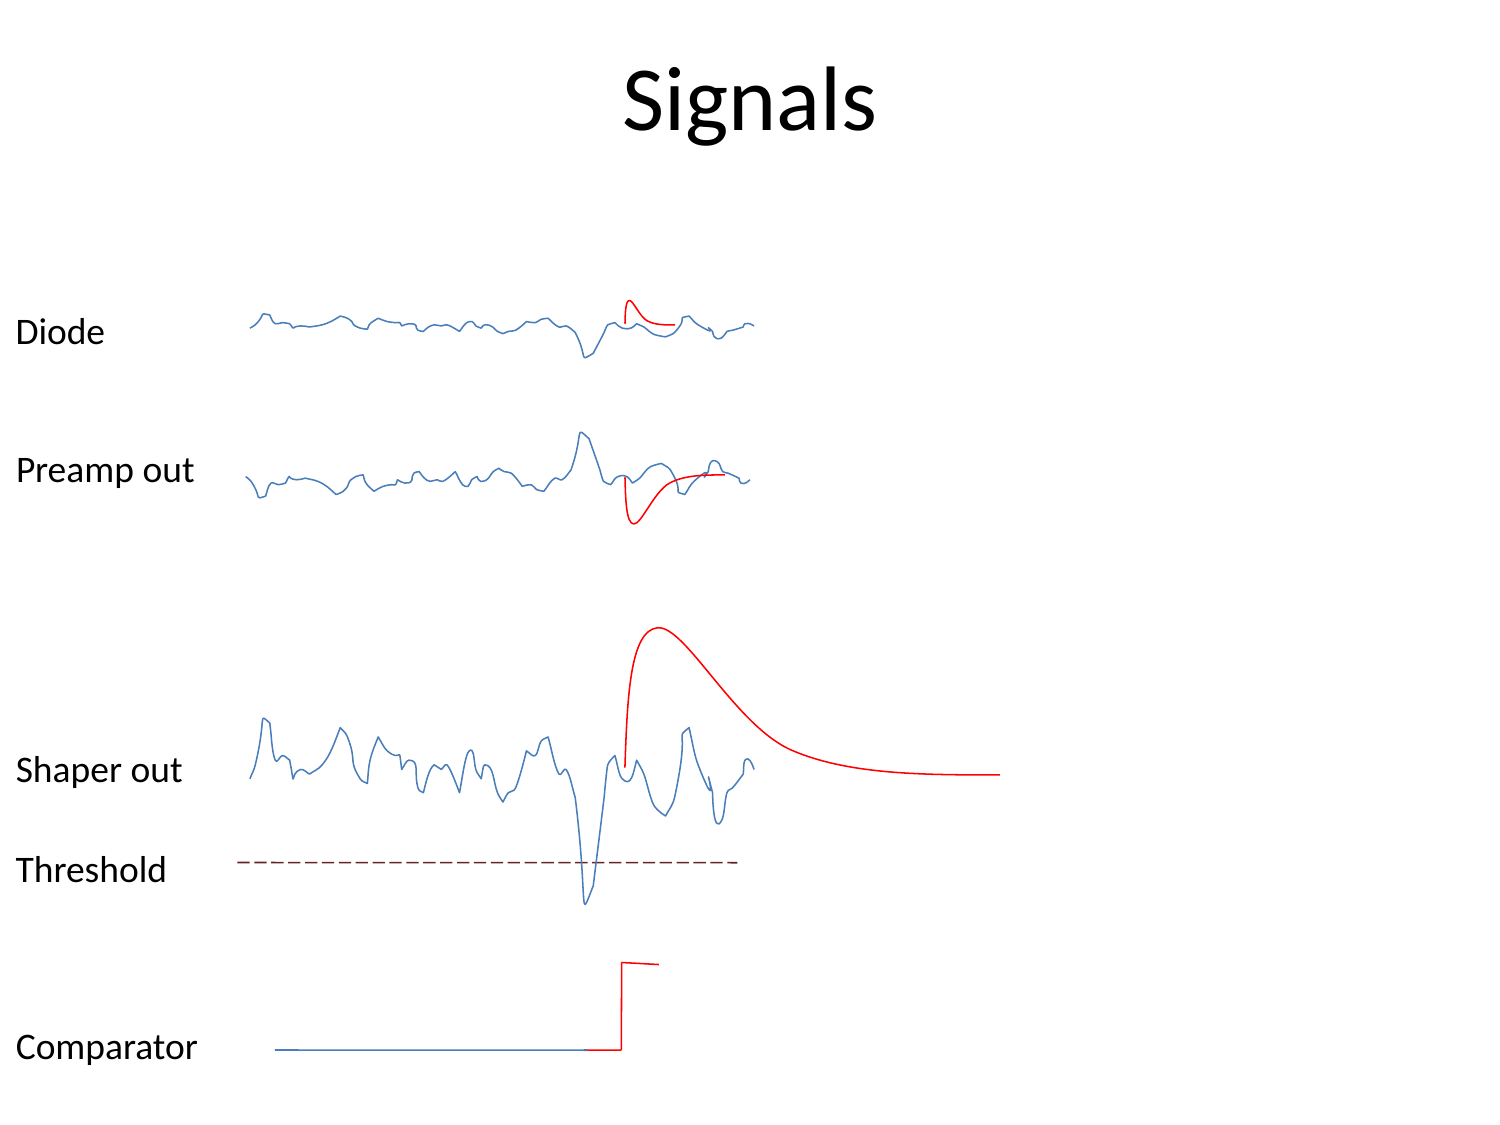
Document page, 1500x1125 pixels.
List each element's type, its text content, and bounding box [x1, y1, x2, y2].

text_box Threshold [0, 837, 183, 898]
text_box [581, 872, 596, 906]
text_box Shaper out [1, 737, 198, 798]
text_box [639, 462, 675, 477]
text_box Diode [0, 299, 121, 360]
text_box [249, 717, 745, 860]
text_box Preamp out [1, 437, 210, 498]
text_box Comparator [1, 1014, 214, 1075]
title Signals [75, 0, 1425, 188]
text_box [675, 459, 751, 496]
text_box [624, 299, 676, 326]
text_box [249, 313, 755, 359]
text_box [245, 431, 629, 499]
text_box [624, 626, 1000, 776]
text_box [624, 474, 725, 525]
